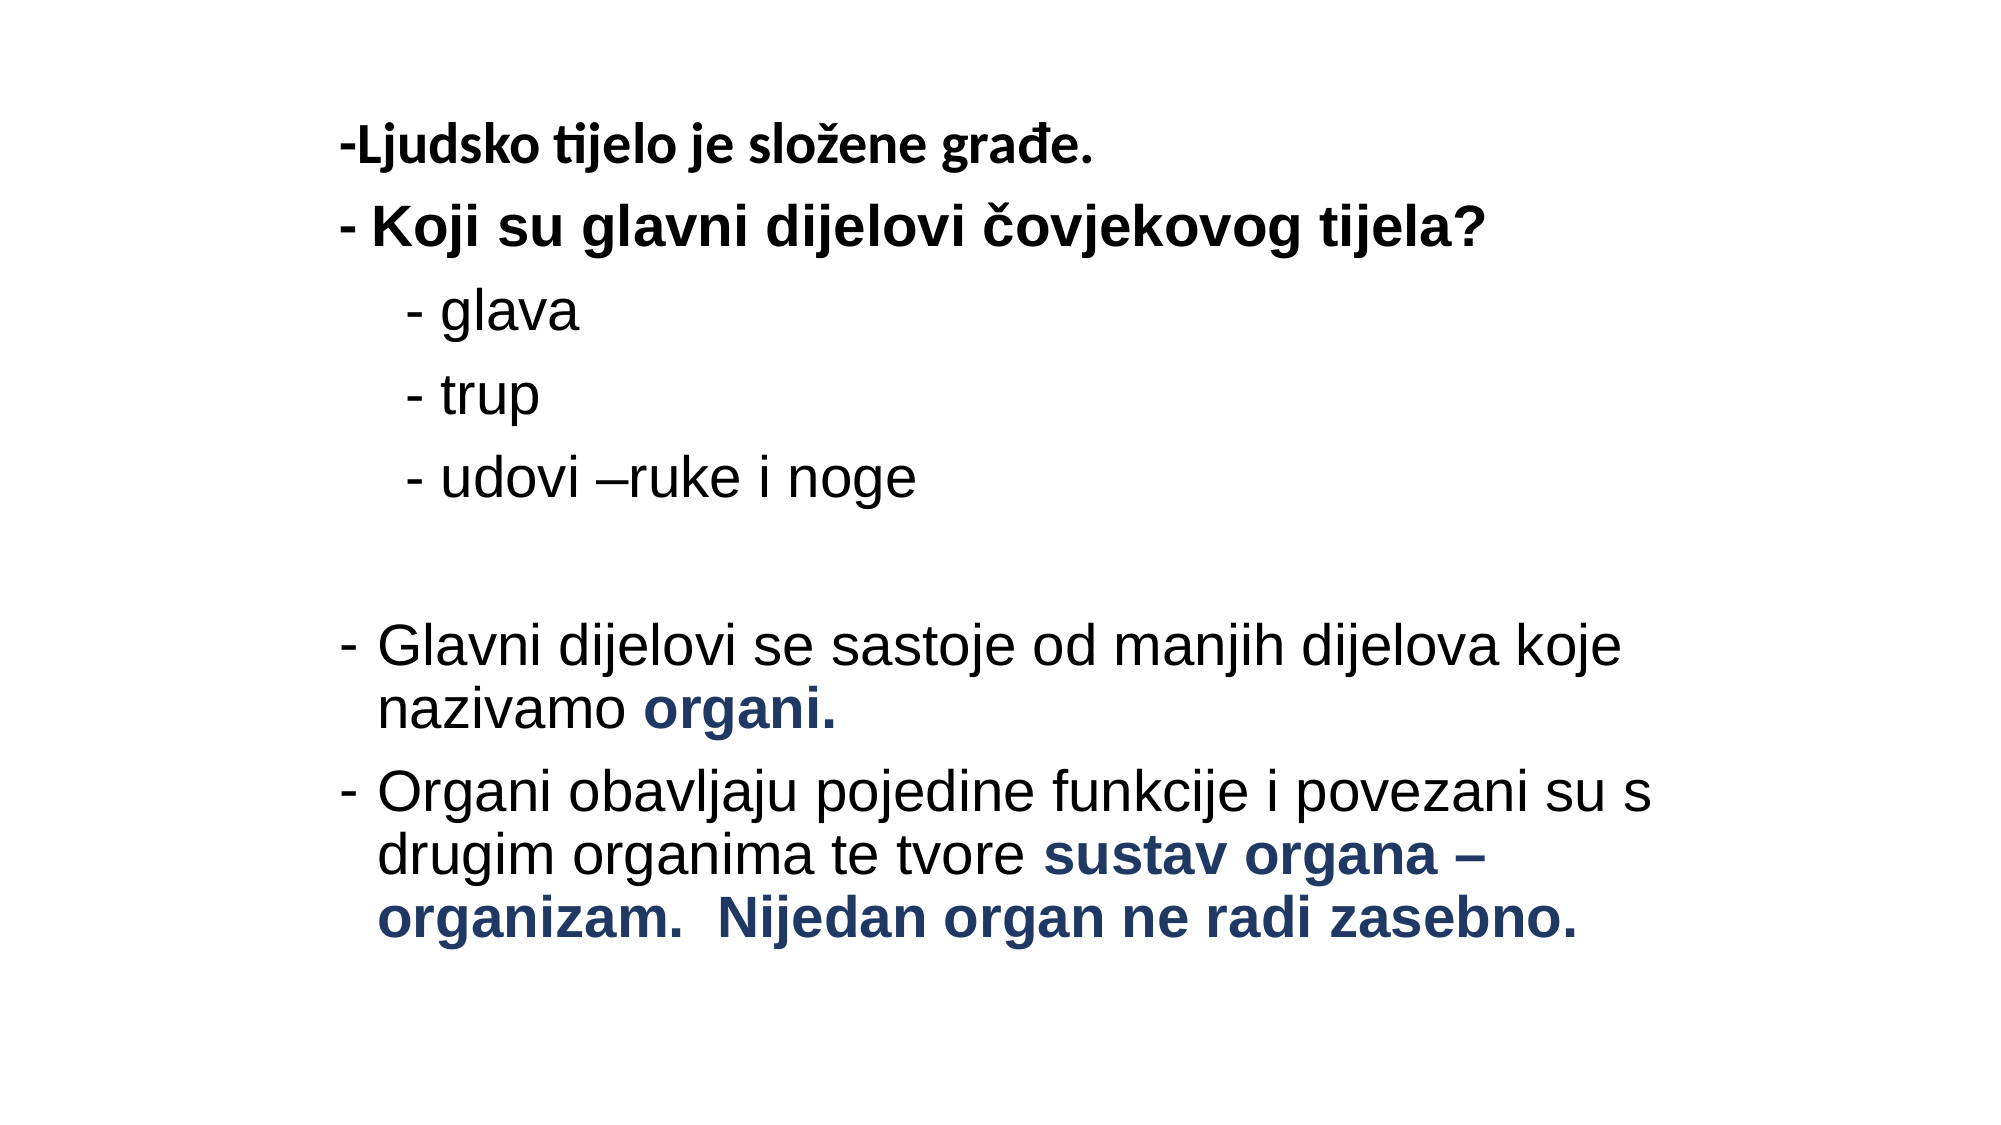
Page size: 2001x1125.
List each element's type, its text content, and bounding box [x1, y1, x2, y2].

list -Ljudsko tijelo je složene građe. - Koji su glavni dijelovi čovjekovog tijela? - glava - trup - udovi –ruke i noge Glavni dijelovi se sastoje od manjih dijelova koje nazivamo organi. Organi obavljaju pojedine funkcije i povezani su s drugim organima te tvore sustav organa – organizam. Nijedan organ ne radi zasebno. [324, 105, 1675, 1005]
